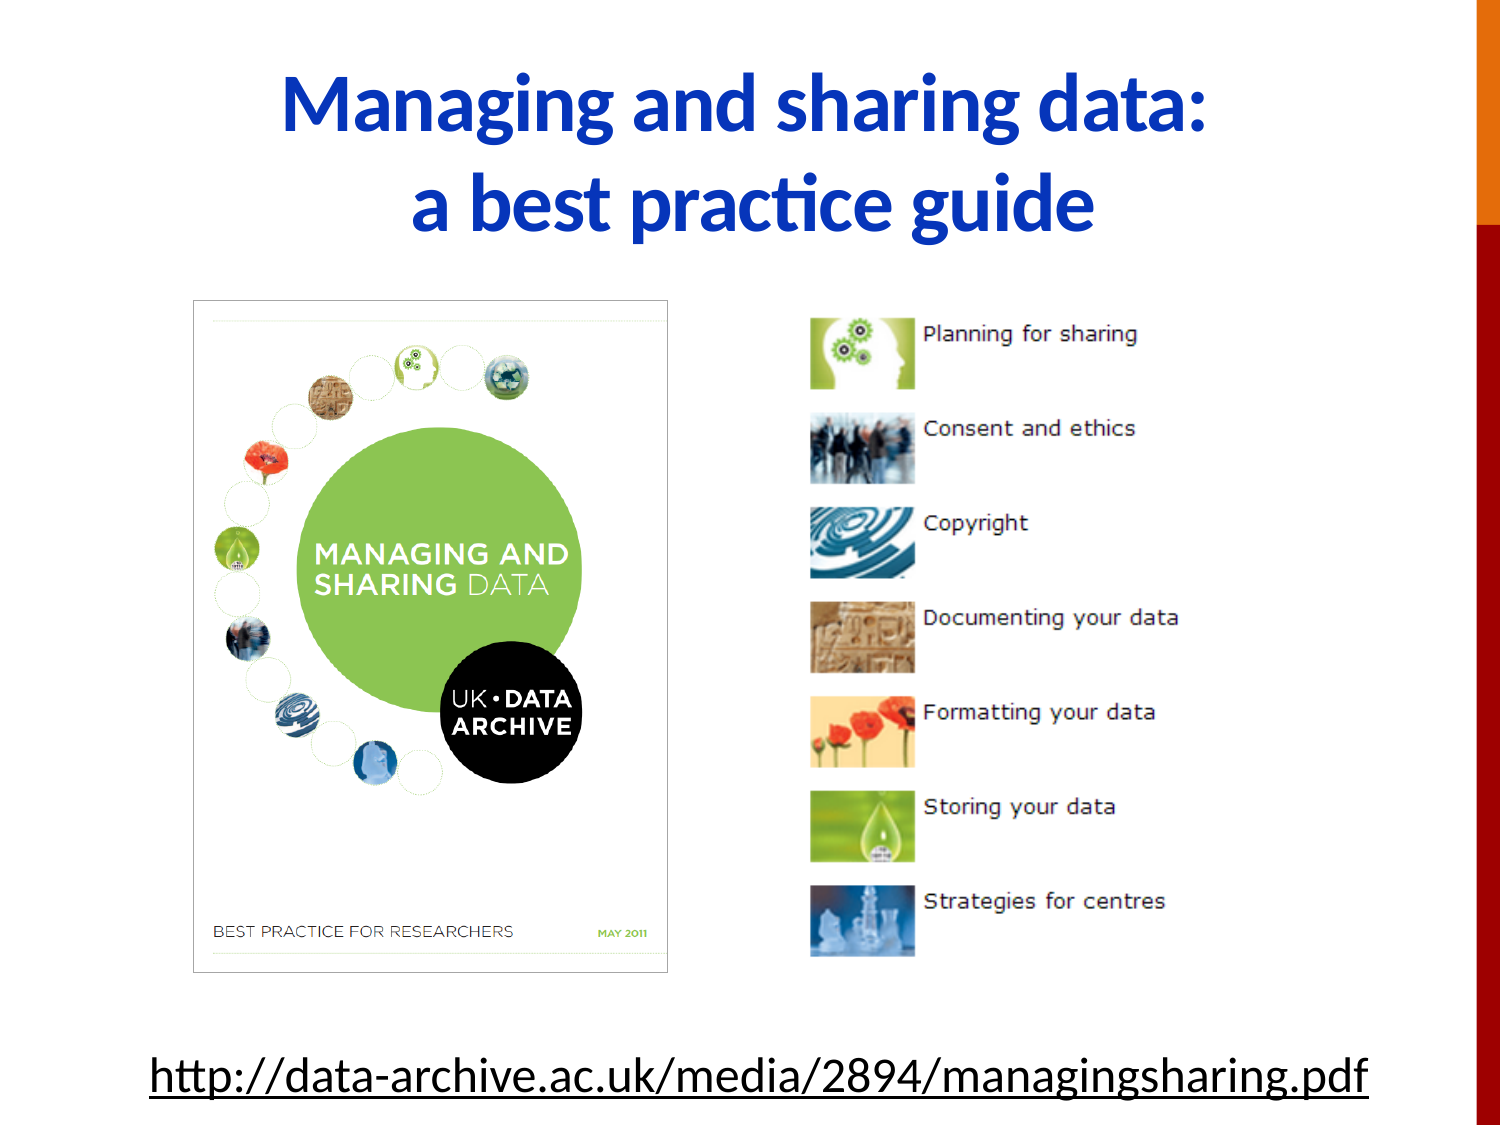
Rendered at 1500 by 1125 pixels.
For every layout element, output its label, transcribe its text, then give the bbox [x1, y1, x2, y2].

title Managing and sharing data: a best practice guide [79, 67, 1430, 256]
text_box http://data-archive.ac.uk/media/2894/managingsharing.pdf [29, 1034, 1500, 1110]
picture [192, 300, 668, 973]
picture [804, 310, 1212, 963]
